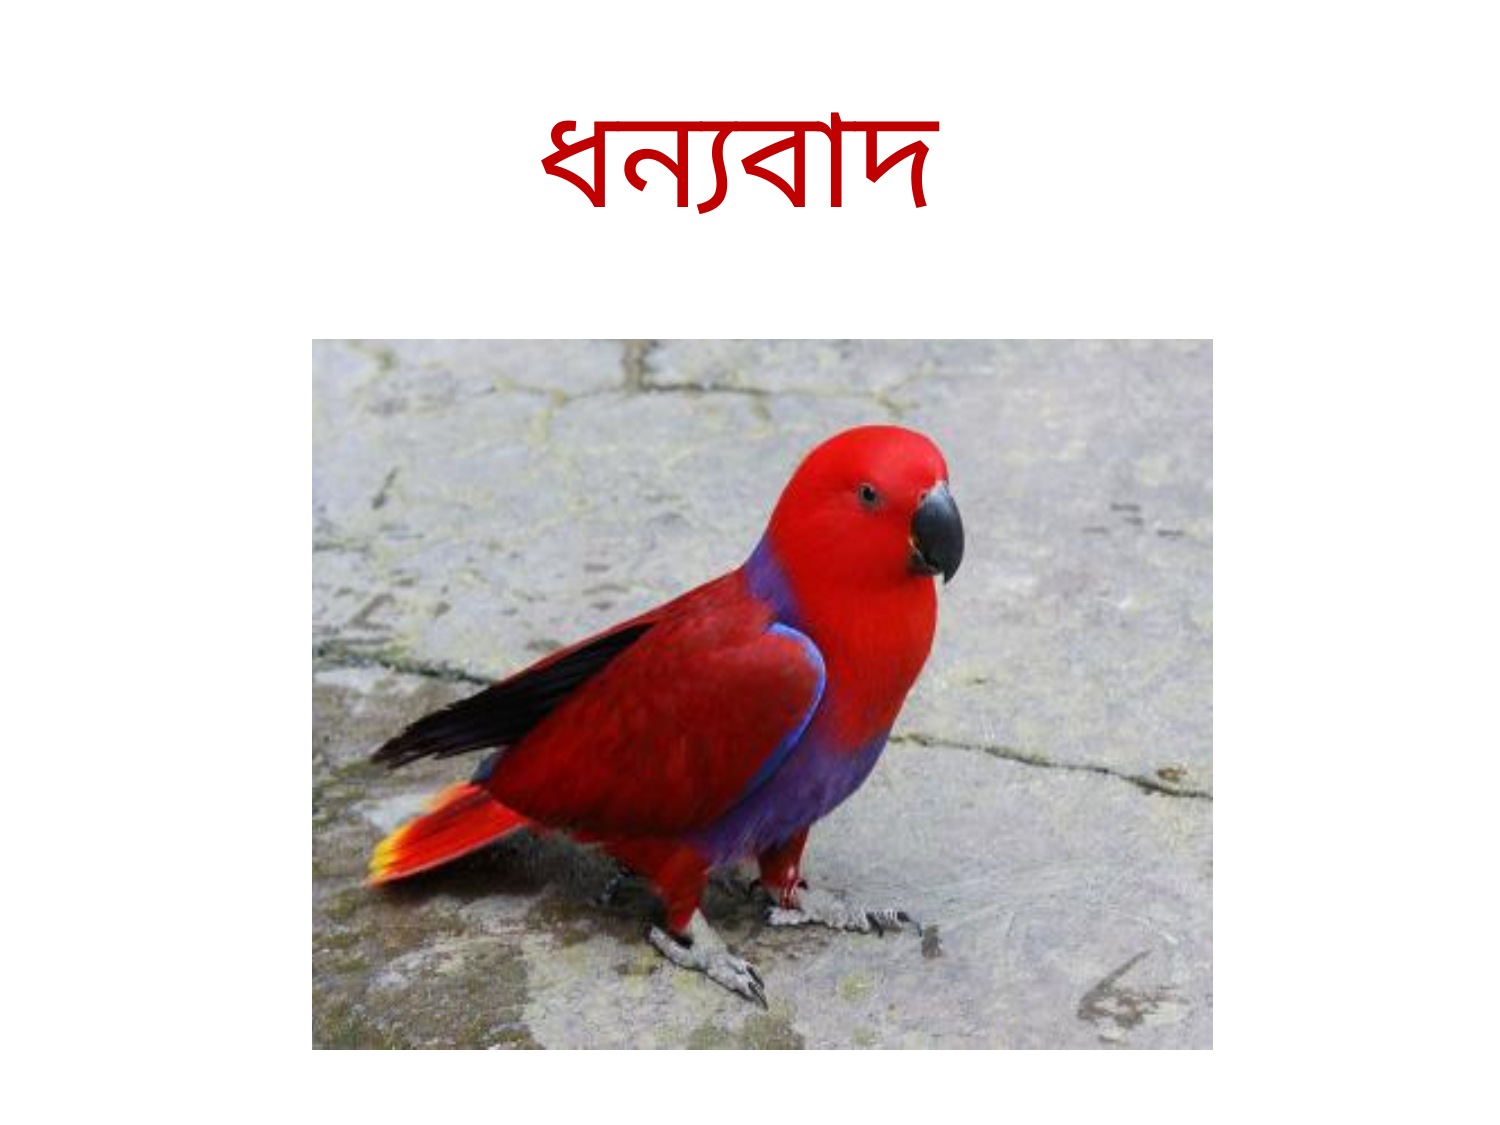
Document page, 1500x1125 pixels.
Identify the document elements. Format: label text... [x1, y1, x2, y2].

text_box ধন্যবাদ [249, 62, 1225, 243]
picture [312, 339, 1213, 1051]
